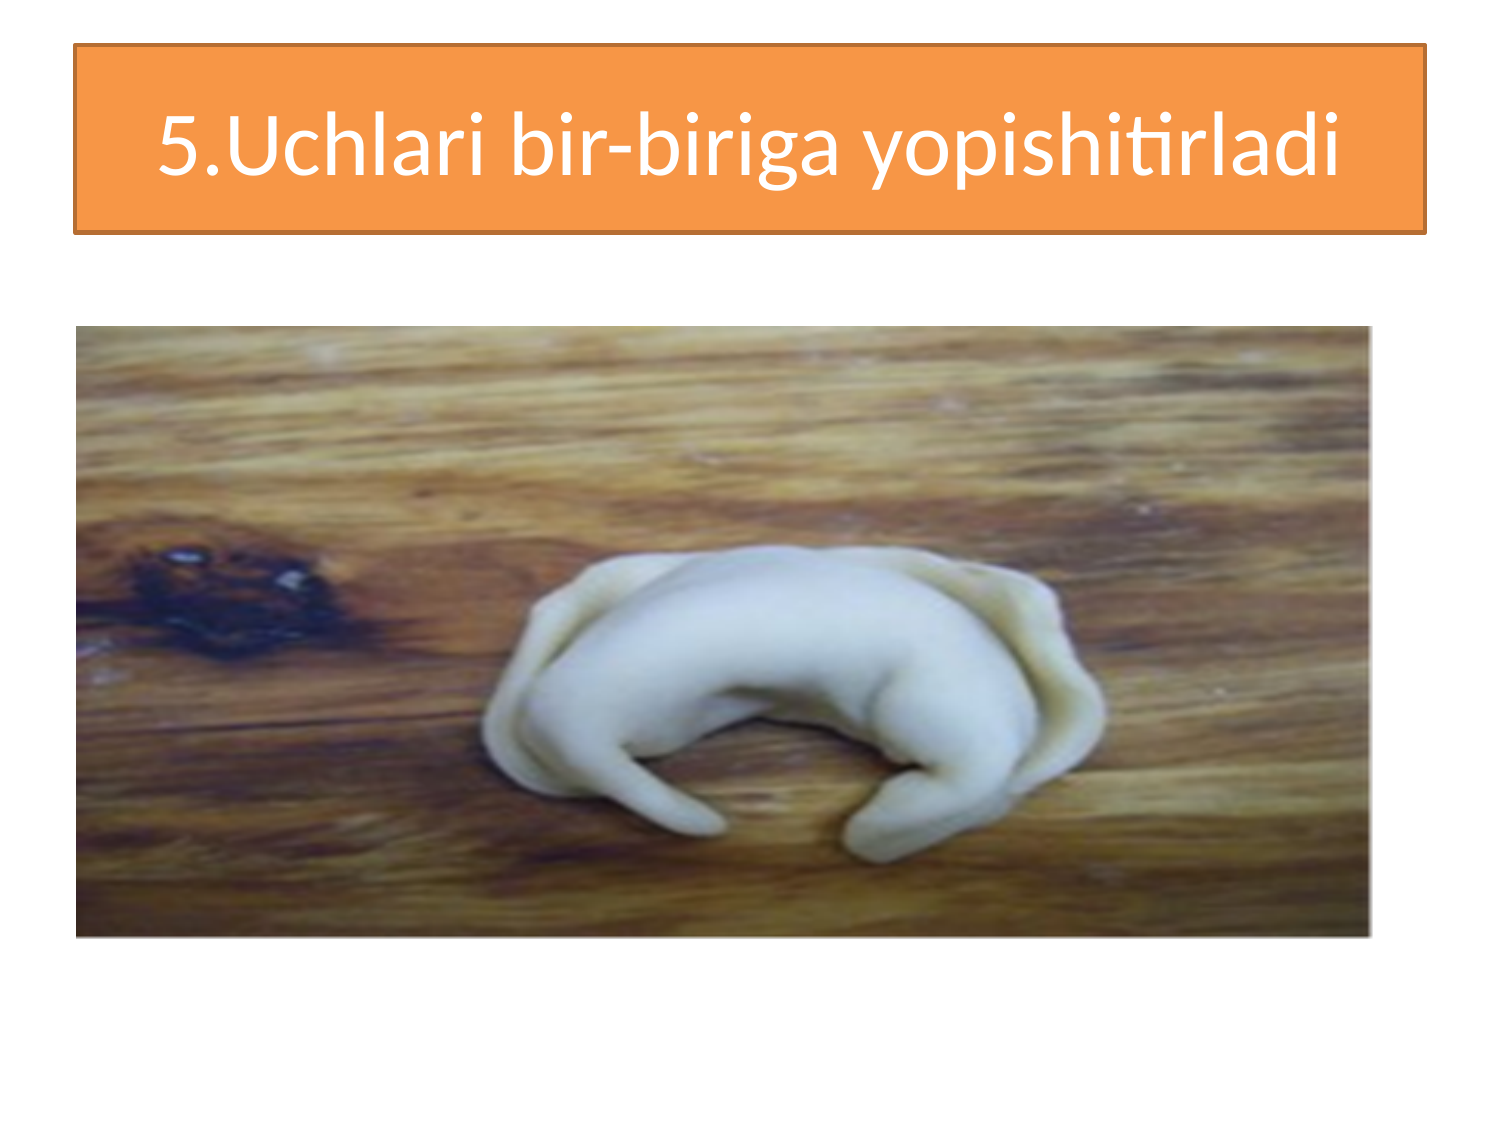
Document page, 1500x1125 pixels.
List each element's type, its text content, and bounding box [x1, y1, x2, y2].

title 5.Uchlari bir-biriga yopishitirladi [73, 43, 1427, 235]
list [76, 326, 1377, 941]
